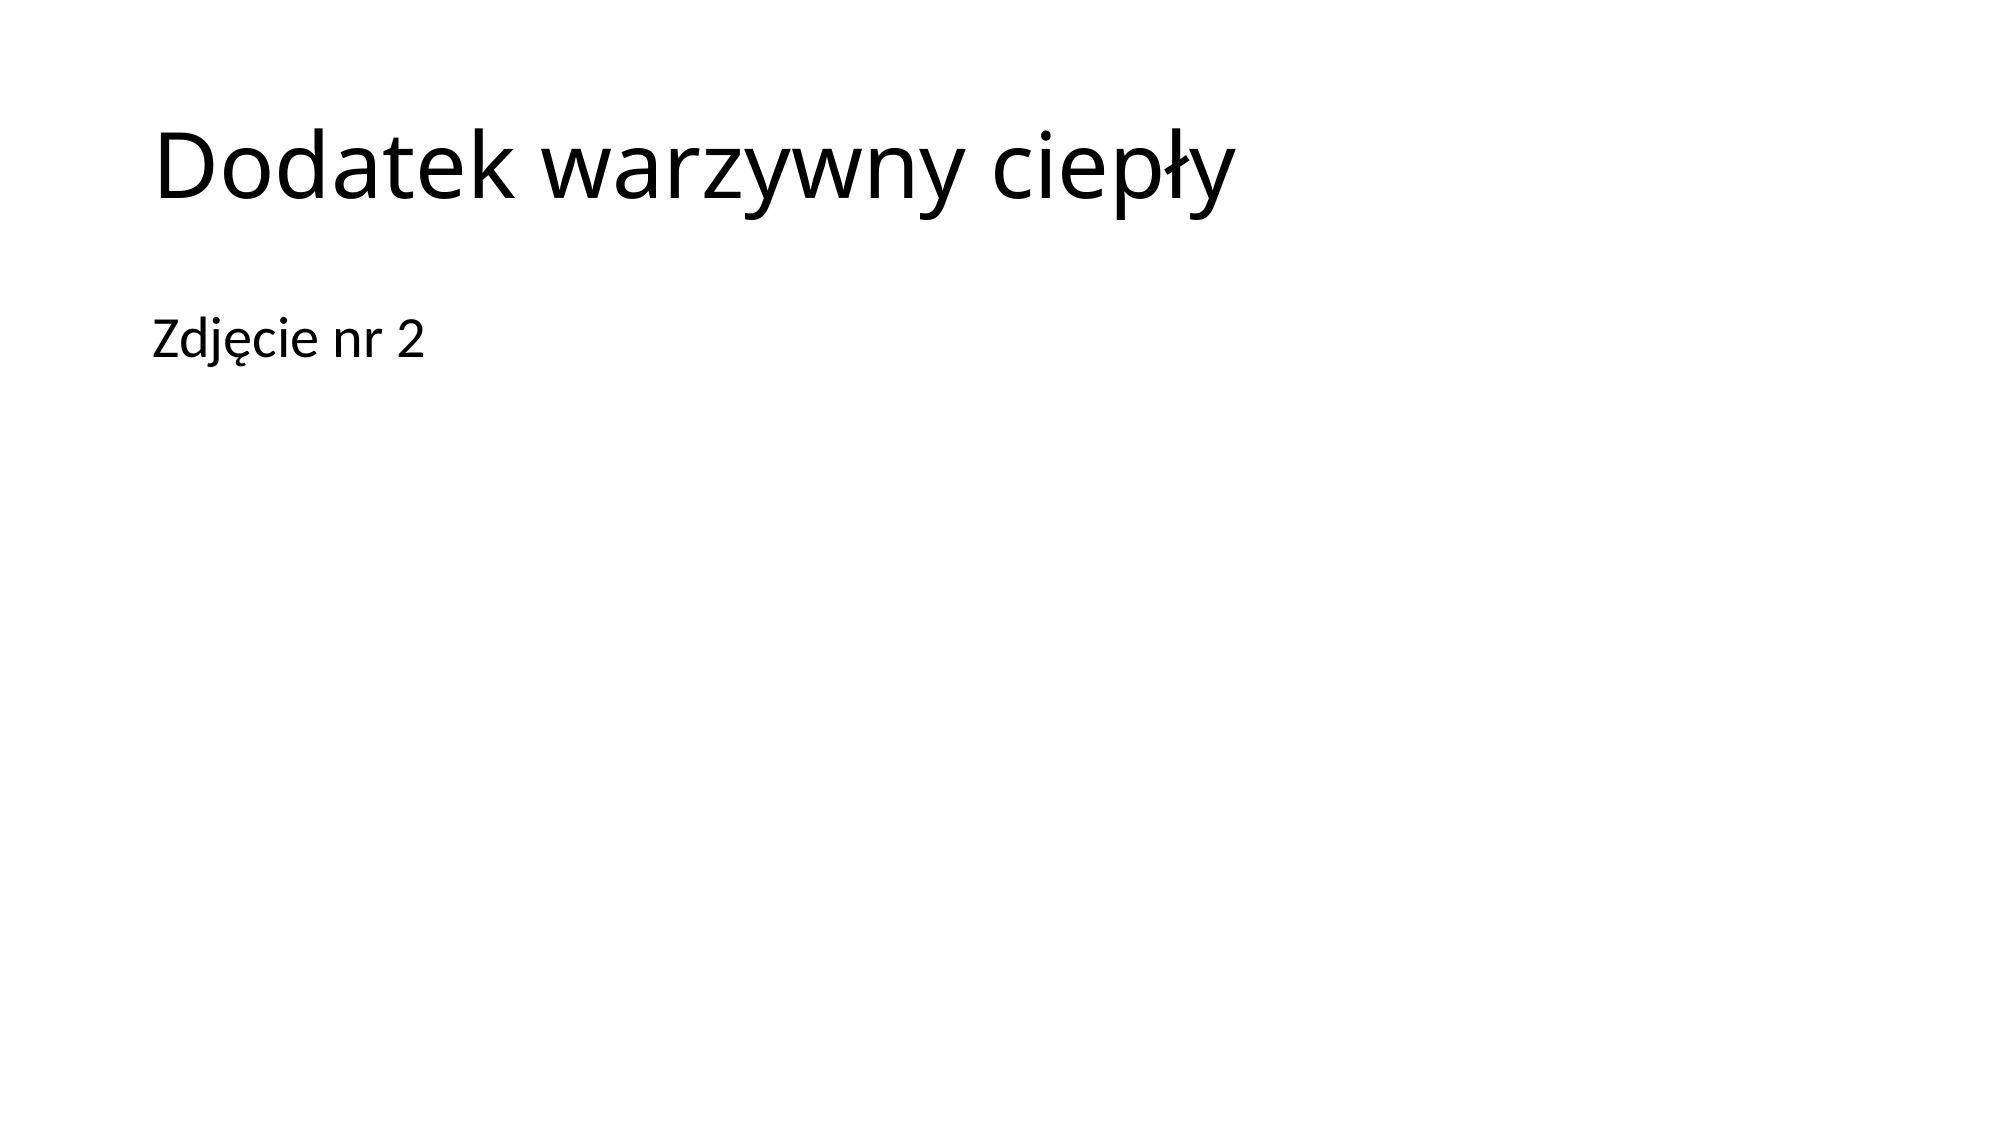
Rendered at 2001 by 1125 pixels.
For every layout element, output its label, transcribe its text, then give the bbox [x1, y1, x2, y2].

title Dodatek warzywny ciepły [137, 59, 1863, 278]
list Zdjęcie nr 2 [137, 299, 1863, 1014]
